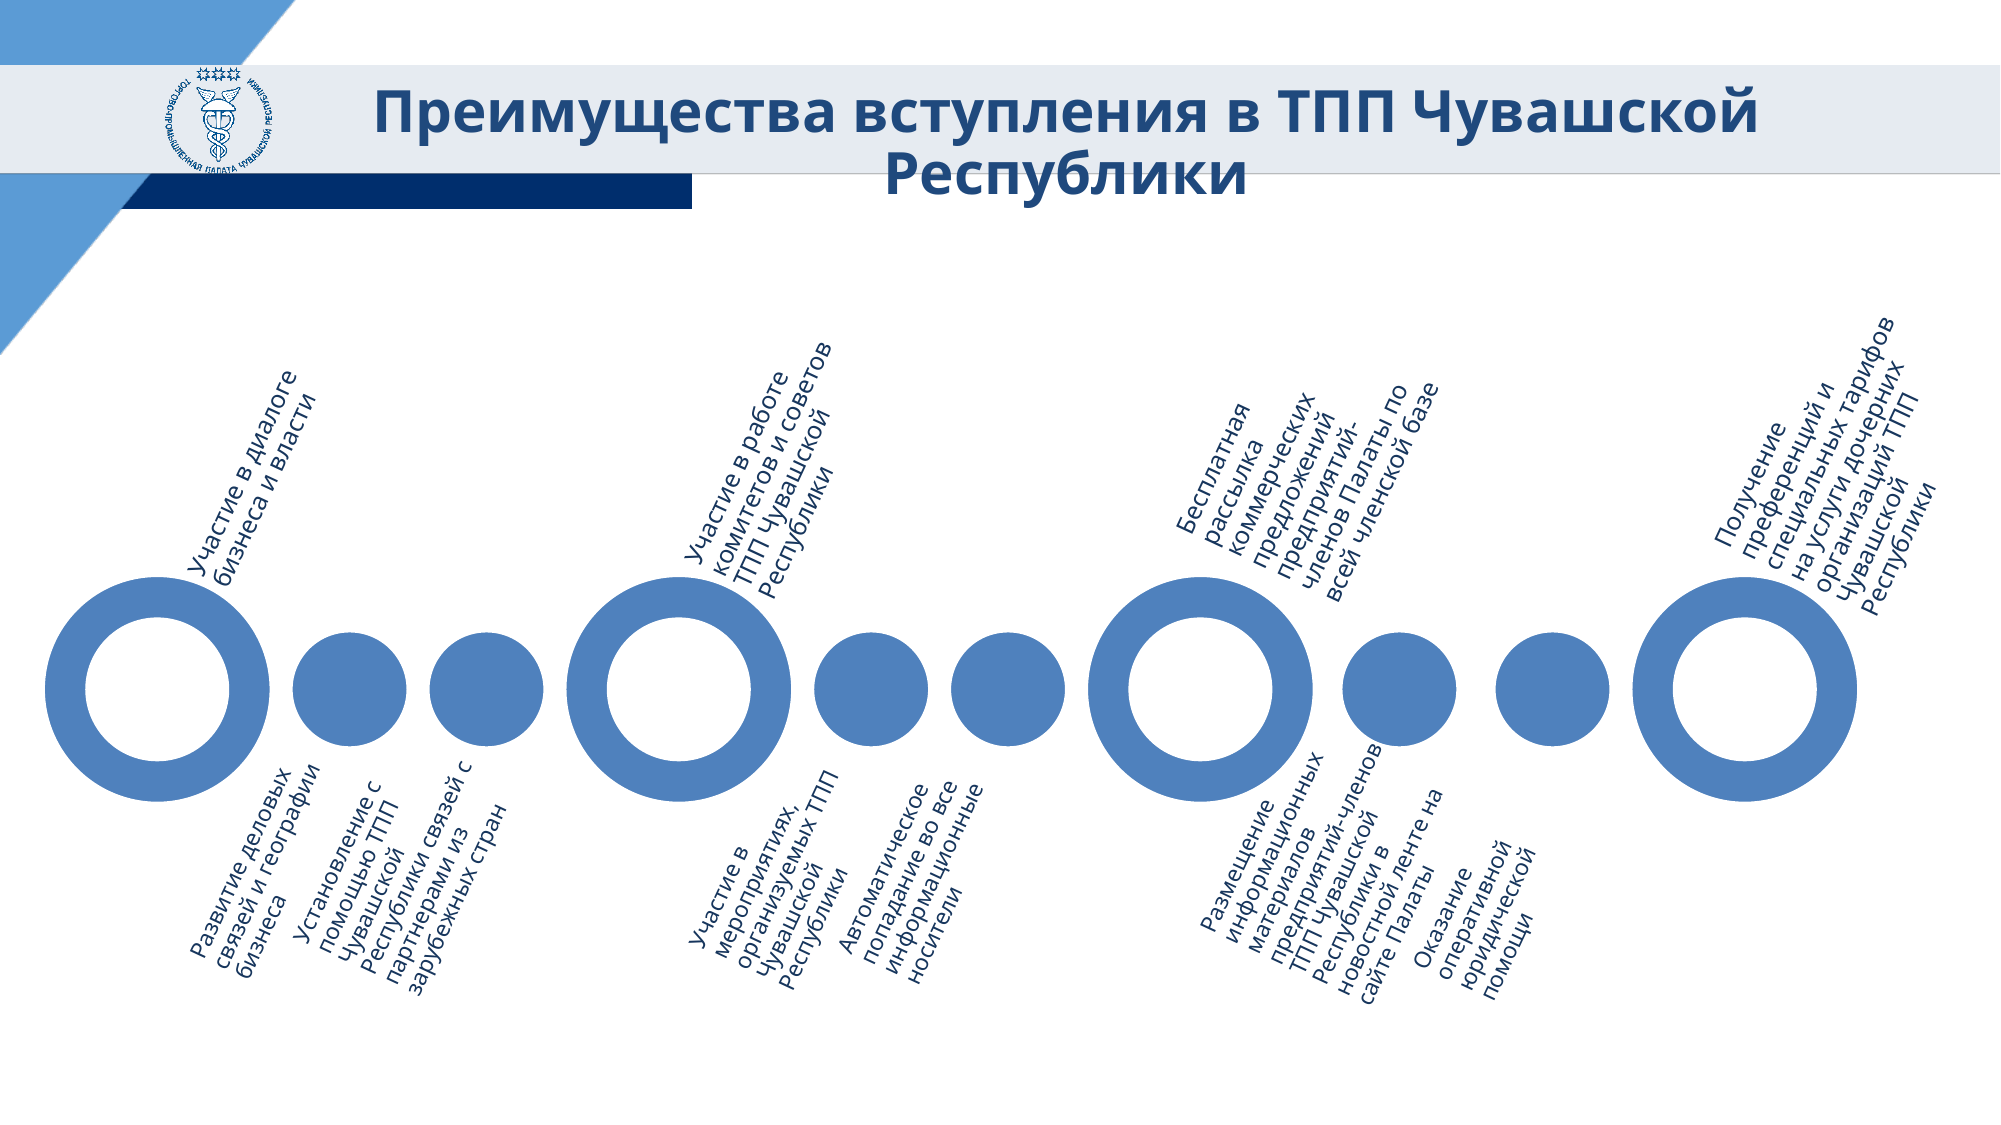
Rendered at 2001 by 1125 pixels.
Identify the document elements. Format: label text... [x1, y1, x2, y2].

title Преимущества вступления в ТПП Чувашской Республики [237, 74, 1896, 164]
picture [0, 0, 2001, 355]
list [41, 164, 1978, 1125]
